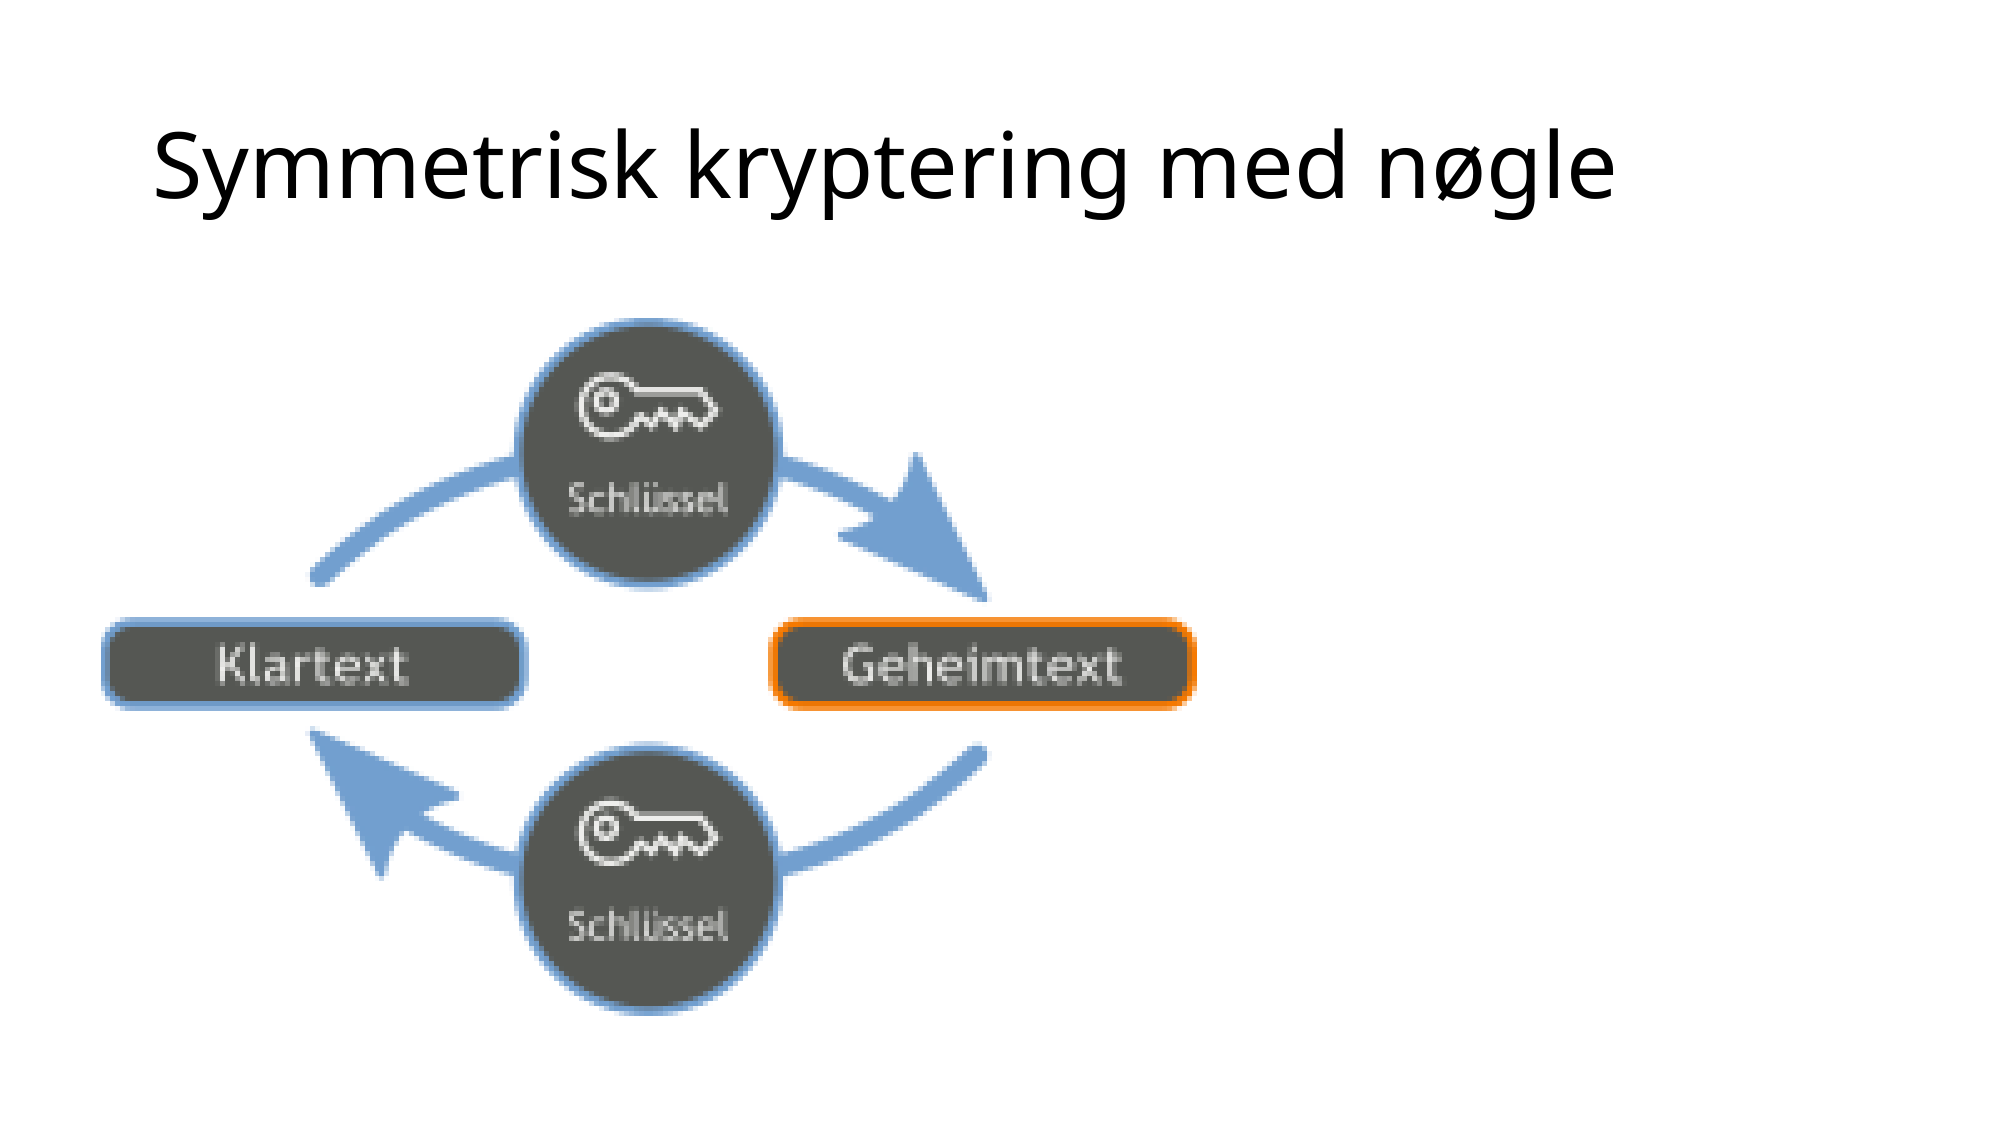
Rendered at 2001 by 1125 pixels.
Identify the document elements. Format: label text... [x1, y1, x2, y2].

picture [101, 318, 1197, 1016]
title Symmetrisk kryptering med nøgle [137, 59, 1863, 278]
